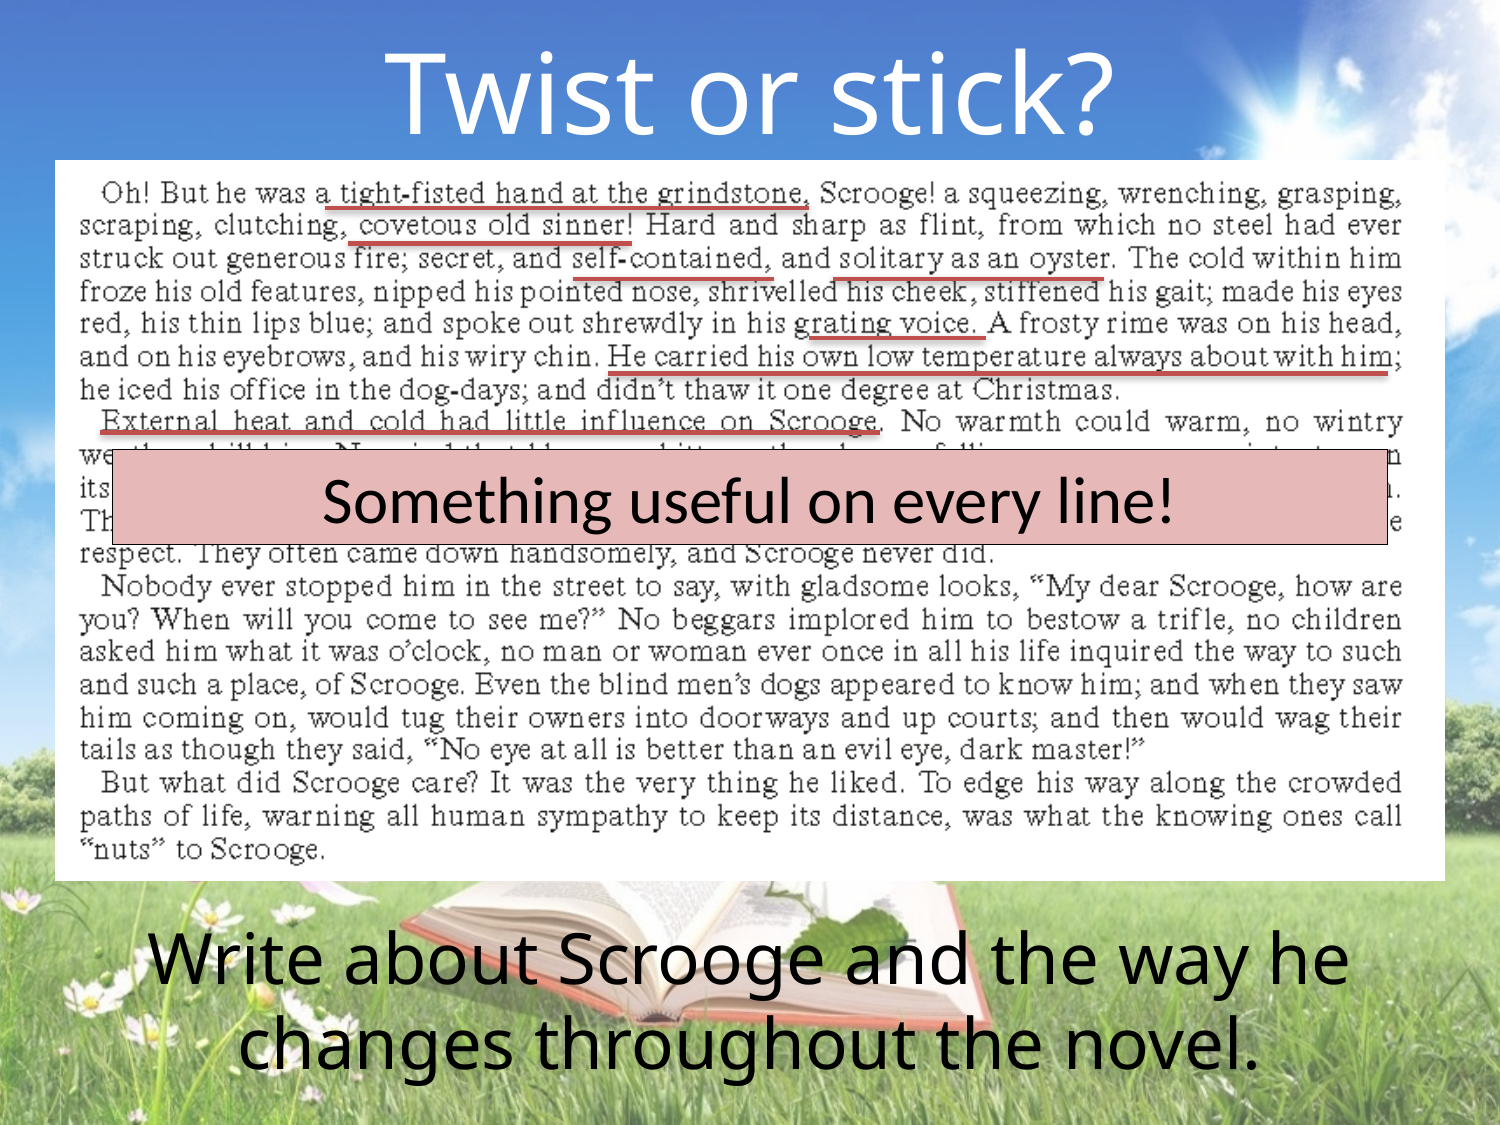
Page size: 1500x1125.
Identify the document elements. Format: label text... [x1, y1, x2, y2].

text_box Write about Scrooge and the way he changes throughout the novel. [74, 905, 1425, 1093]
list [55, 160, 1445, 881]
title Twist or stick? [75, 0, 1425, 159]
